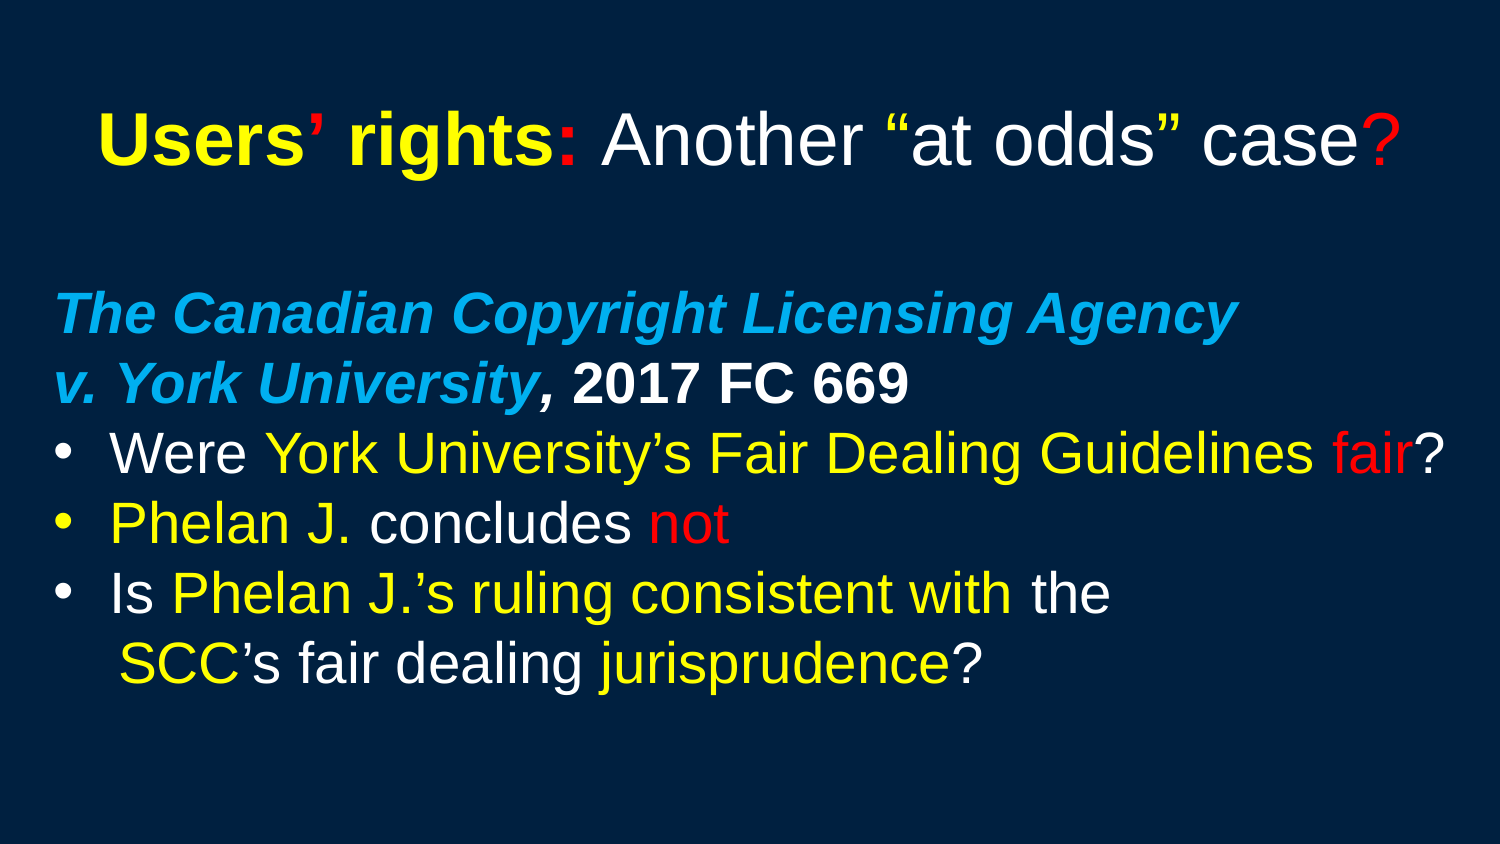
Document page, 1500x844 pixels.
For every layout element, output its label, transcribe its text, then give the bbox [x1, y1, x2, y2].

text_box The Canadian Copyright Licensing Agency v. York University, 2017 FC 669 Were York University’s Fair Dealing Guidelines fair? Phelan J. concludes not Is Phelan J.’s ruling consistent with the SCC’s fair dealing jurisprudence? [38, 268, 1461, 703]
text_box Users’ rights: Another “at odds” case? [84, 83, 1416, 188]
